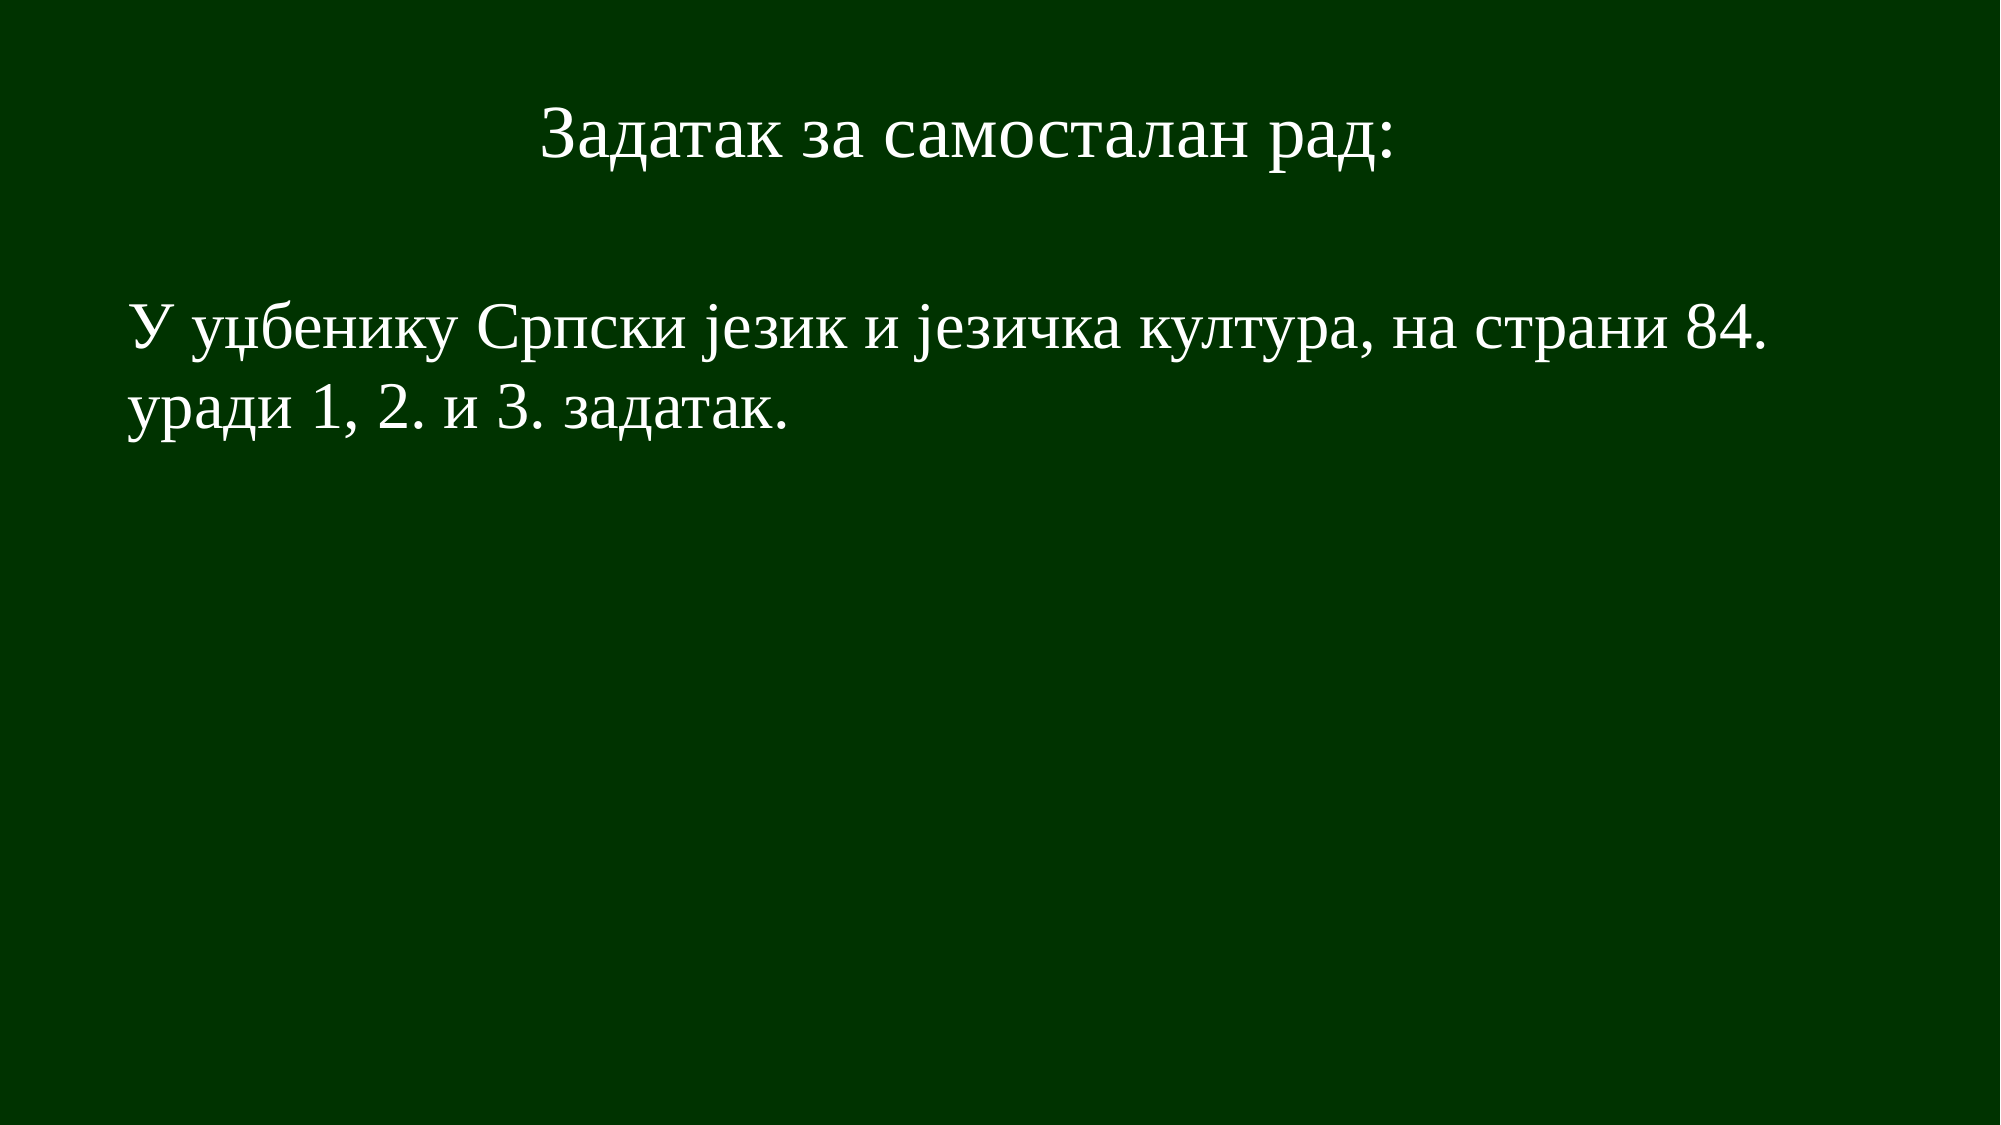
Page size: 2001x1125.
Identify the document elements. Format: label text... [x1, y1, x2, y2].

text_box У уџбенику Српски језик и језичка култура, на страни 84. уради 1, 2. и 3. задатак. [112, 274, 1814, 450]
text_box Задатак за самосталан рад: [524, 74, 1575, 180]
